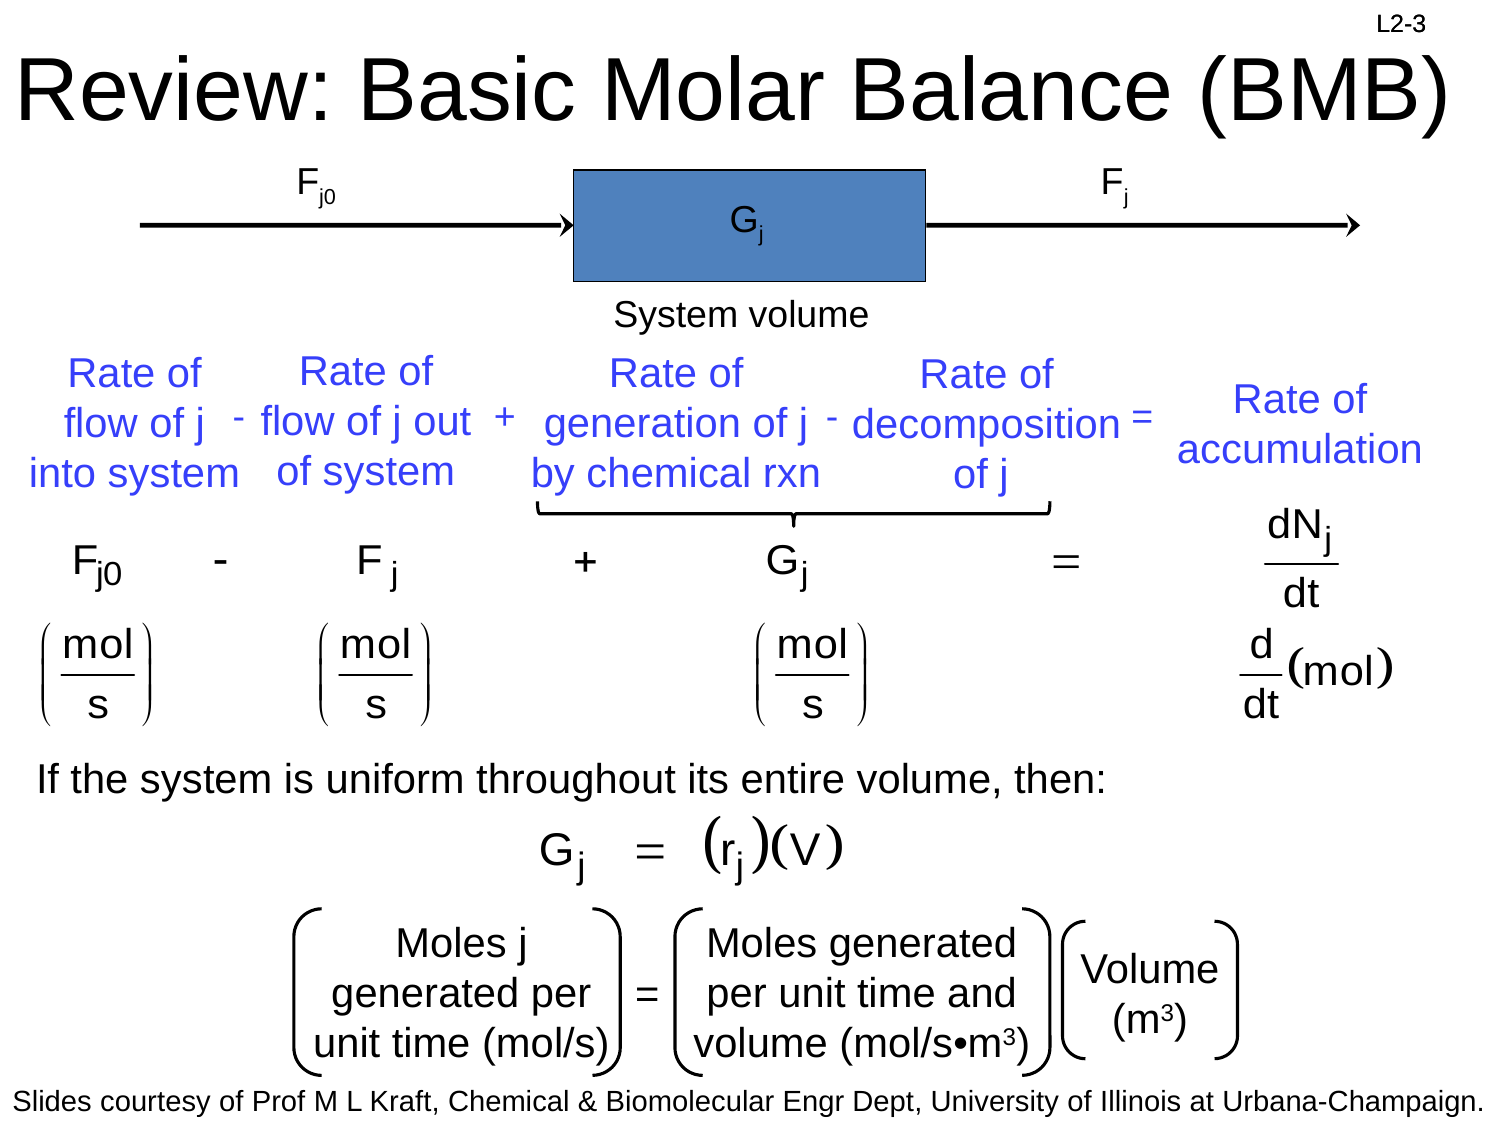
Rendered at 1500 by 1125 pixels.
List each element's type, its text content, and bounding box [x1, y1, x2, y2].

text_box Review: Basic Molar Balance (BMB) [0, 23, 1500, 146]
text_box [139, 149, 1361, 344]
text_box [536, 812, 844, 896]
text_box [35, 618, 1395, 732]
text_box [293, 908, 1251, 1076]
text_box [70, 514, 1344, 615]
text_box If the system is uniform throughout its entire volume, then: [21, 744, 1123, 809]
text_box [12, 336, 1451, 507]
